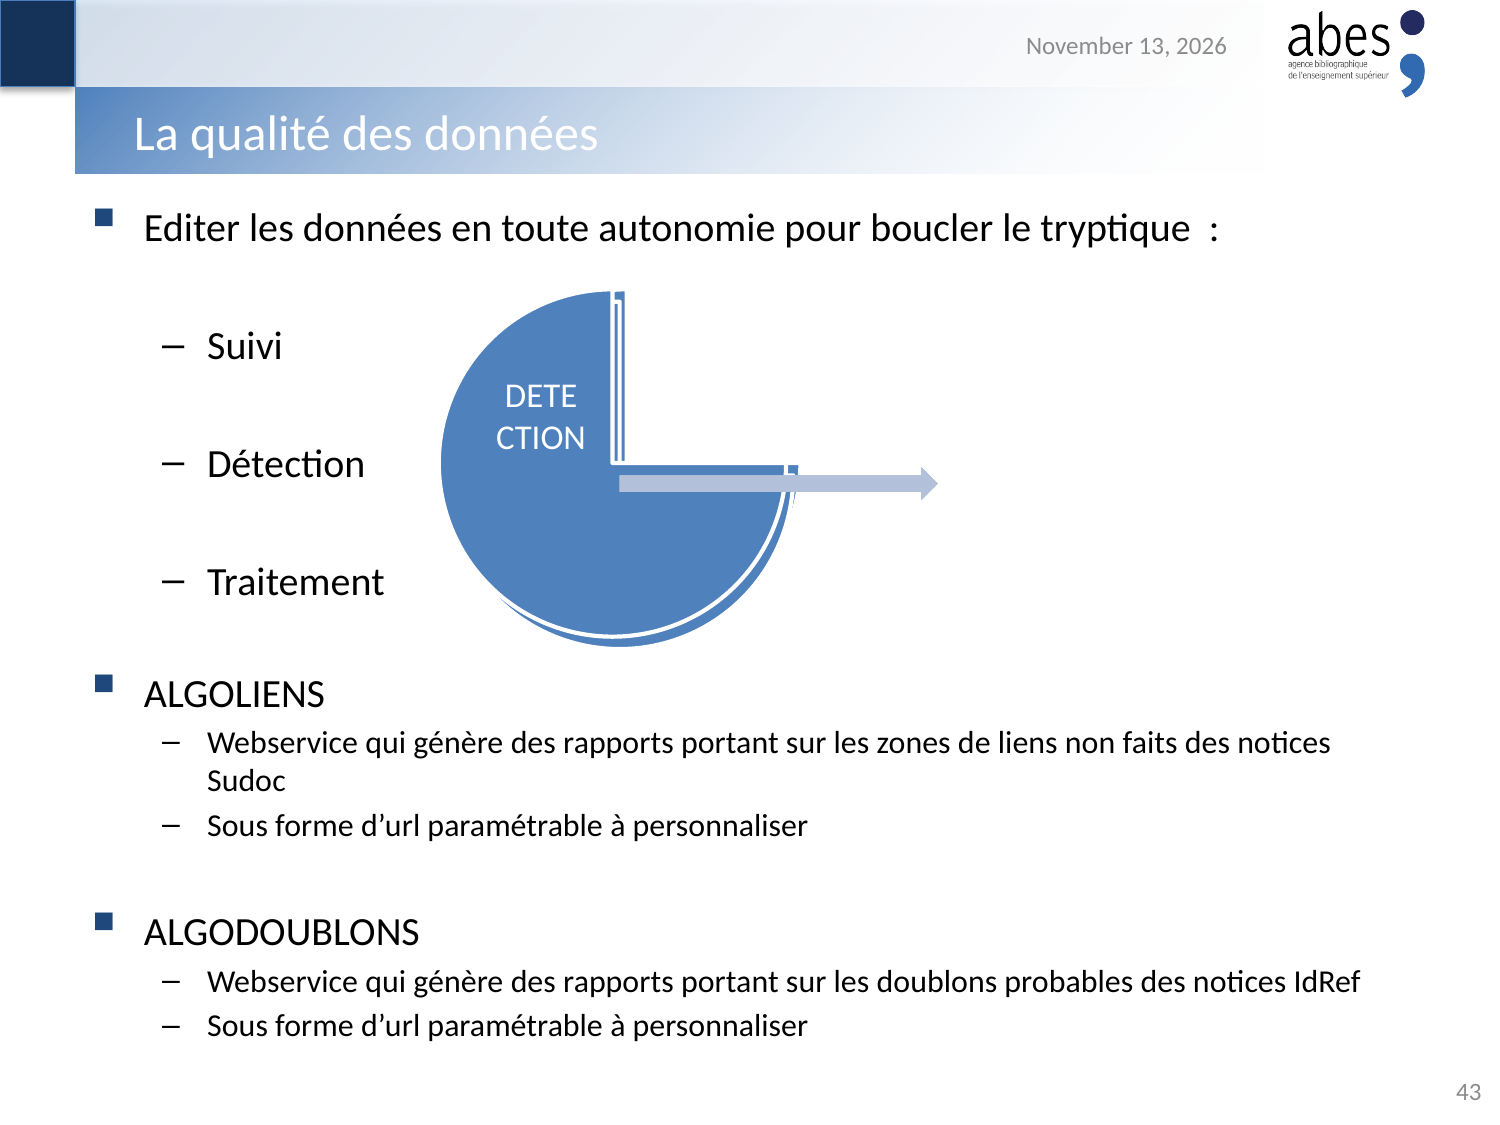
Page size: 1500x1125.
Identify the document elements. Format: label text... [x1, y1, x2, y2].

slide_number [1000, 14, 1243, 75]
slide_number 43 [1424, 1060, 1497, 1121]
list Editer les données en toute autonomie pour boucler le tryptique : Suivi Détection Traitement ALGOLIENS Webservice qui génère des rapports portant sur les zones de liens non faits des notices Sudoc Sous forme d’url paramétrable à personnaliser ALGODOUBLONS Webservice qui génère des rapports portant sur les doublons probables des notices IdRef Sous forme d’url paramétrable à personnaliser [75, 193, 1425, 1061]
picture [1288, 10, 1425, 98]
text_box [301, 233, 939, 648]
title La qualité des données [75, 87, 1265, 174]
